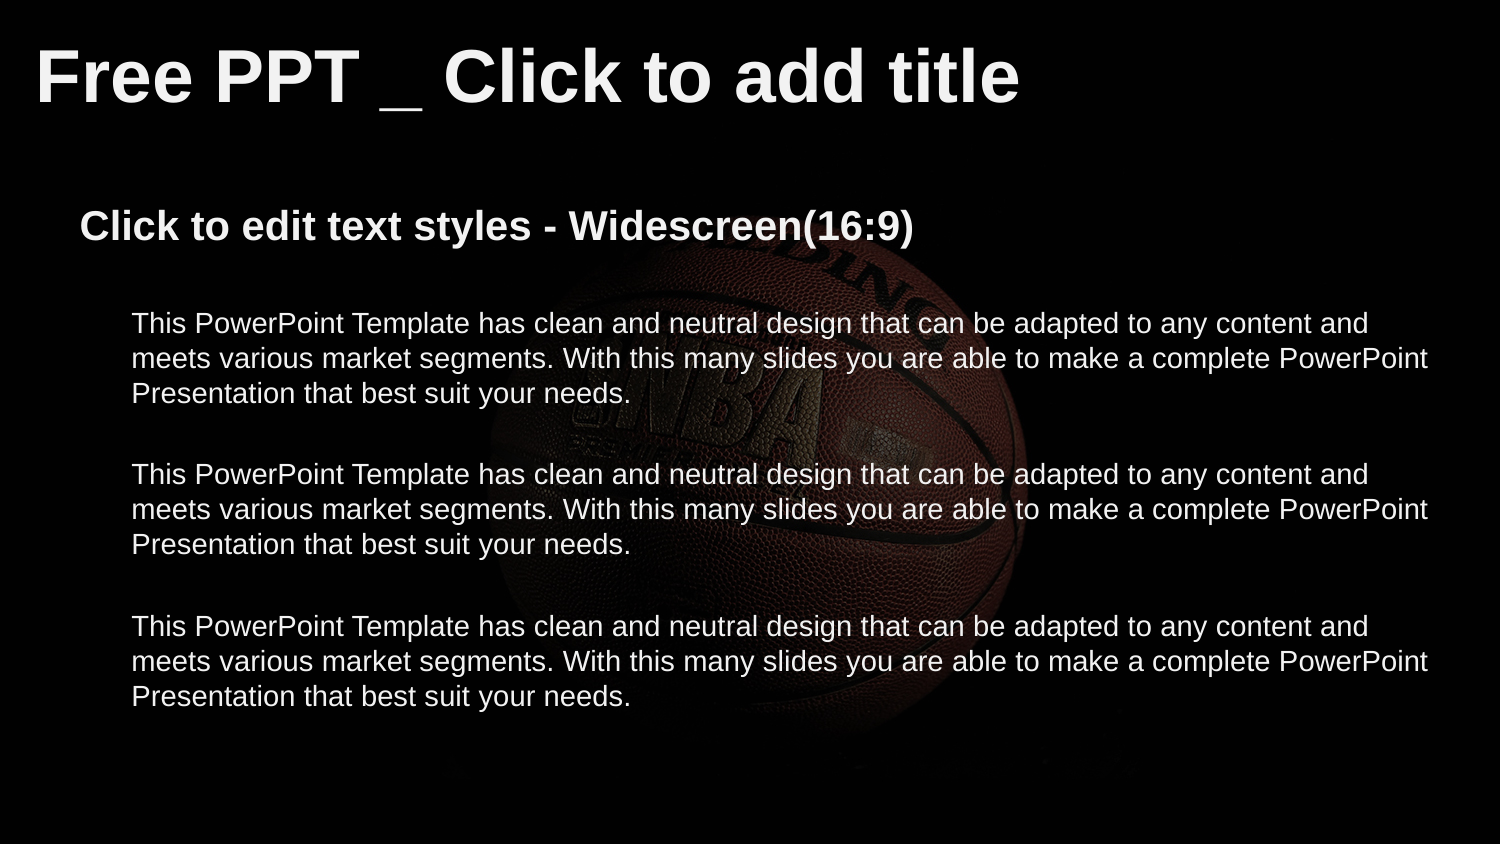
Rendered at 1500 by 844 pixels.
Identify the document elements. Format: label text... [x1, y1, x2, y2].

list This PowerPoint Template has clean and neutral design that can be adapted to any content and meets various market segments. With this many slides you are able to make a complete PowerPoint Presentation that best suit your needs. This PowerPoint Template has clean and neutral design that can be adapted to any content and meets various market segments. With this many slides you are able to make a complete PowerPoint Presentation that best suit your needs. This PowerPoint Template has clean and neutral design that can be adapted to any content and meets various market segments. With this many slides you are able to make a complete PowerPoint Presentation that best suit your needs. [66, 296, 1461, 788]
picture [0, 146, 1500, 844]
list Click to edit text styles - Widescreen(16:9) [64, 185, 1459, 262]
title Free PPT _ Click to add title [0, 0, 1500, 146]
